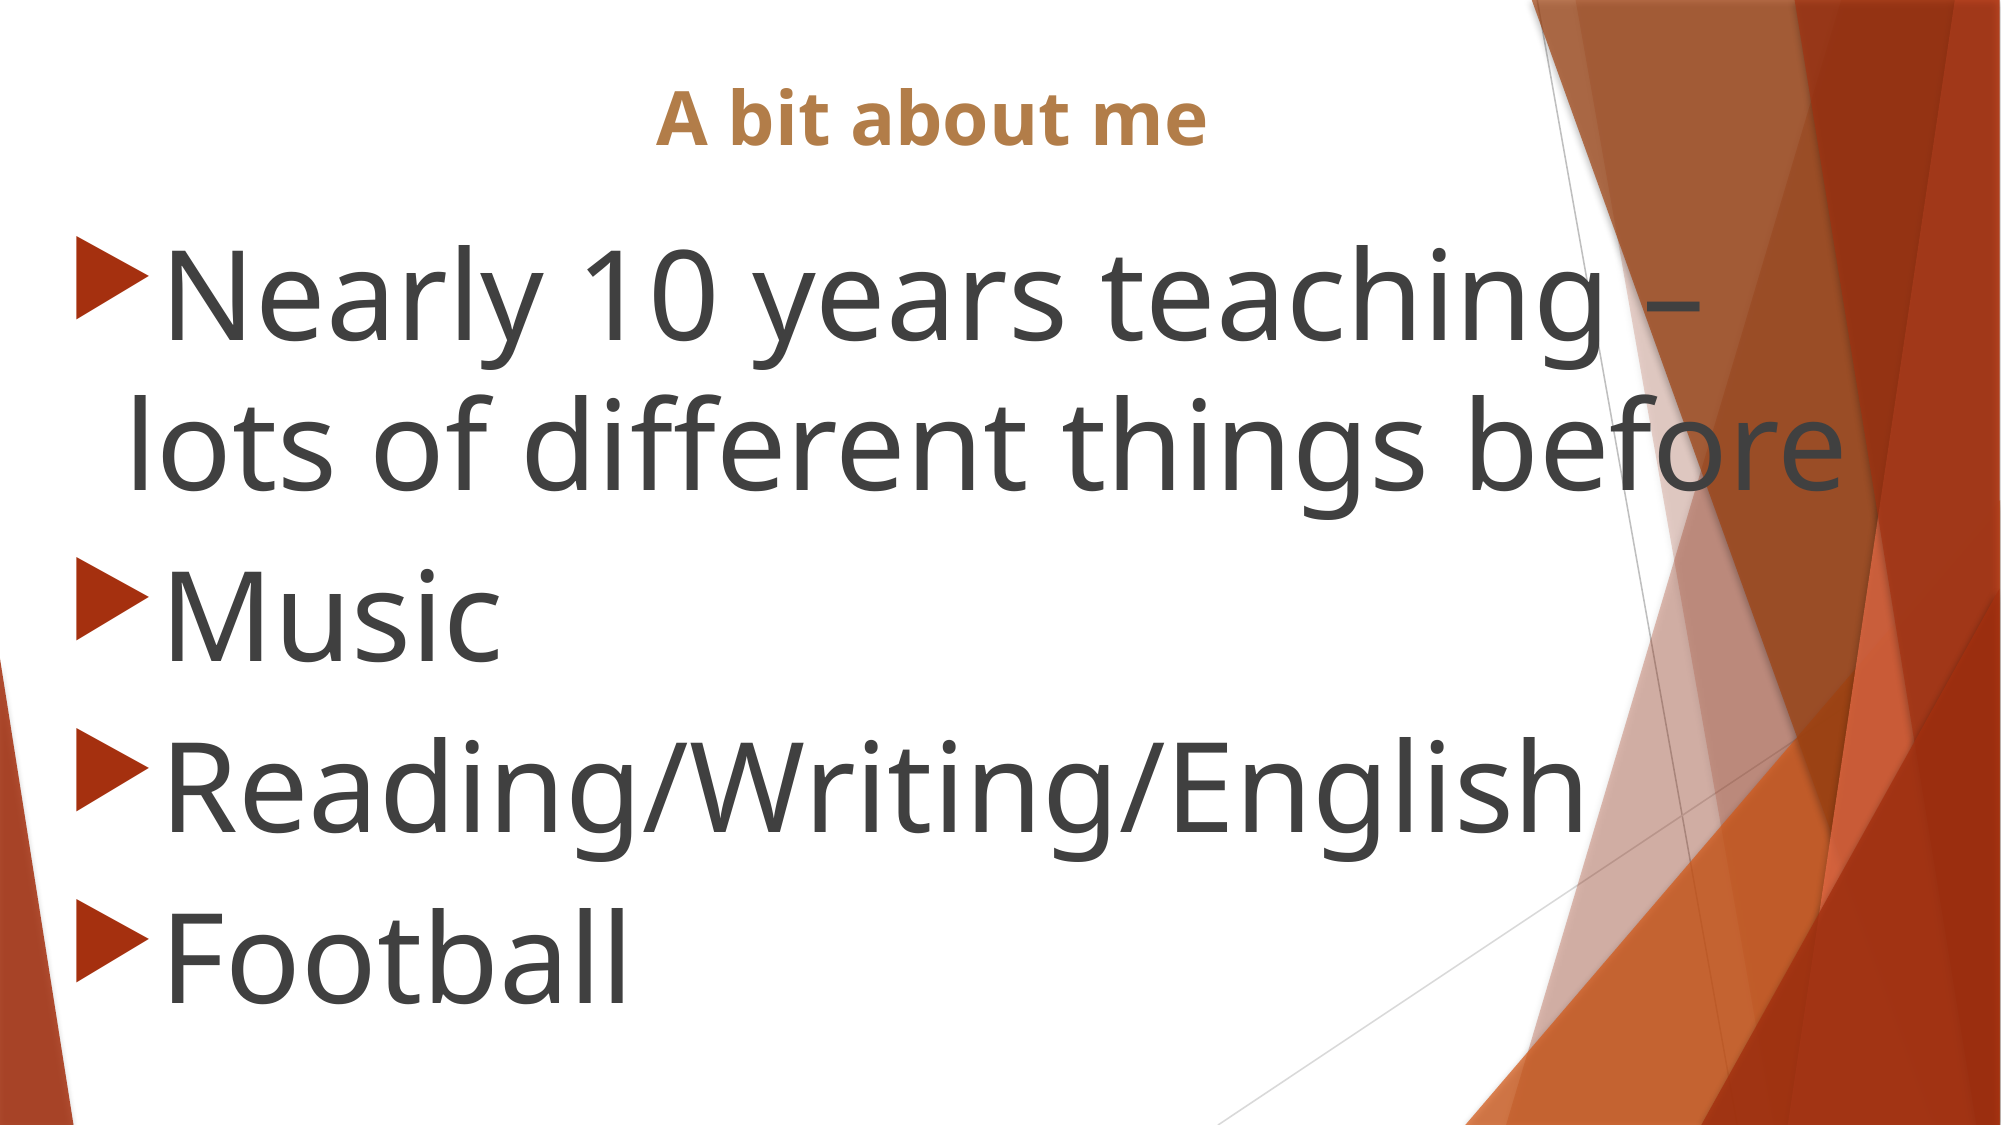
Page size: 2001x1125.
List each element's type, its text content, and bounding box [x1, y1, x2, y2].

title A bit about me [227, 63, 1638, 208]
list Nearly 10 years teaching – lots of different things before Music Reading/Writing/English Football [52, 208, 1925, 845]
